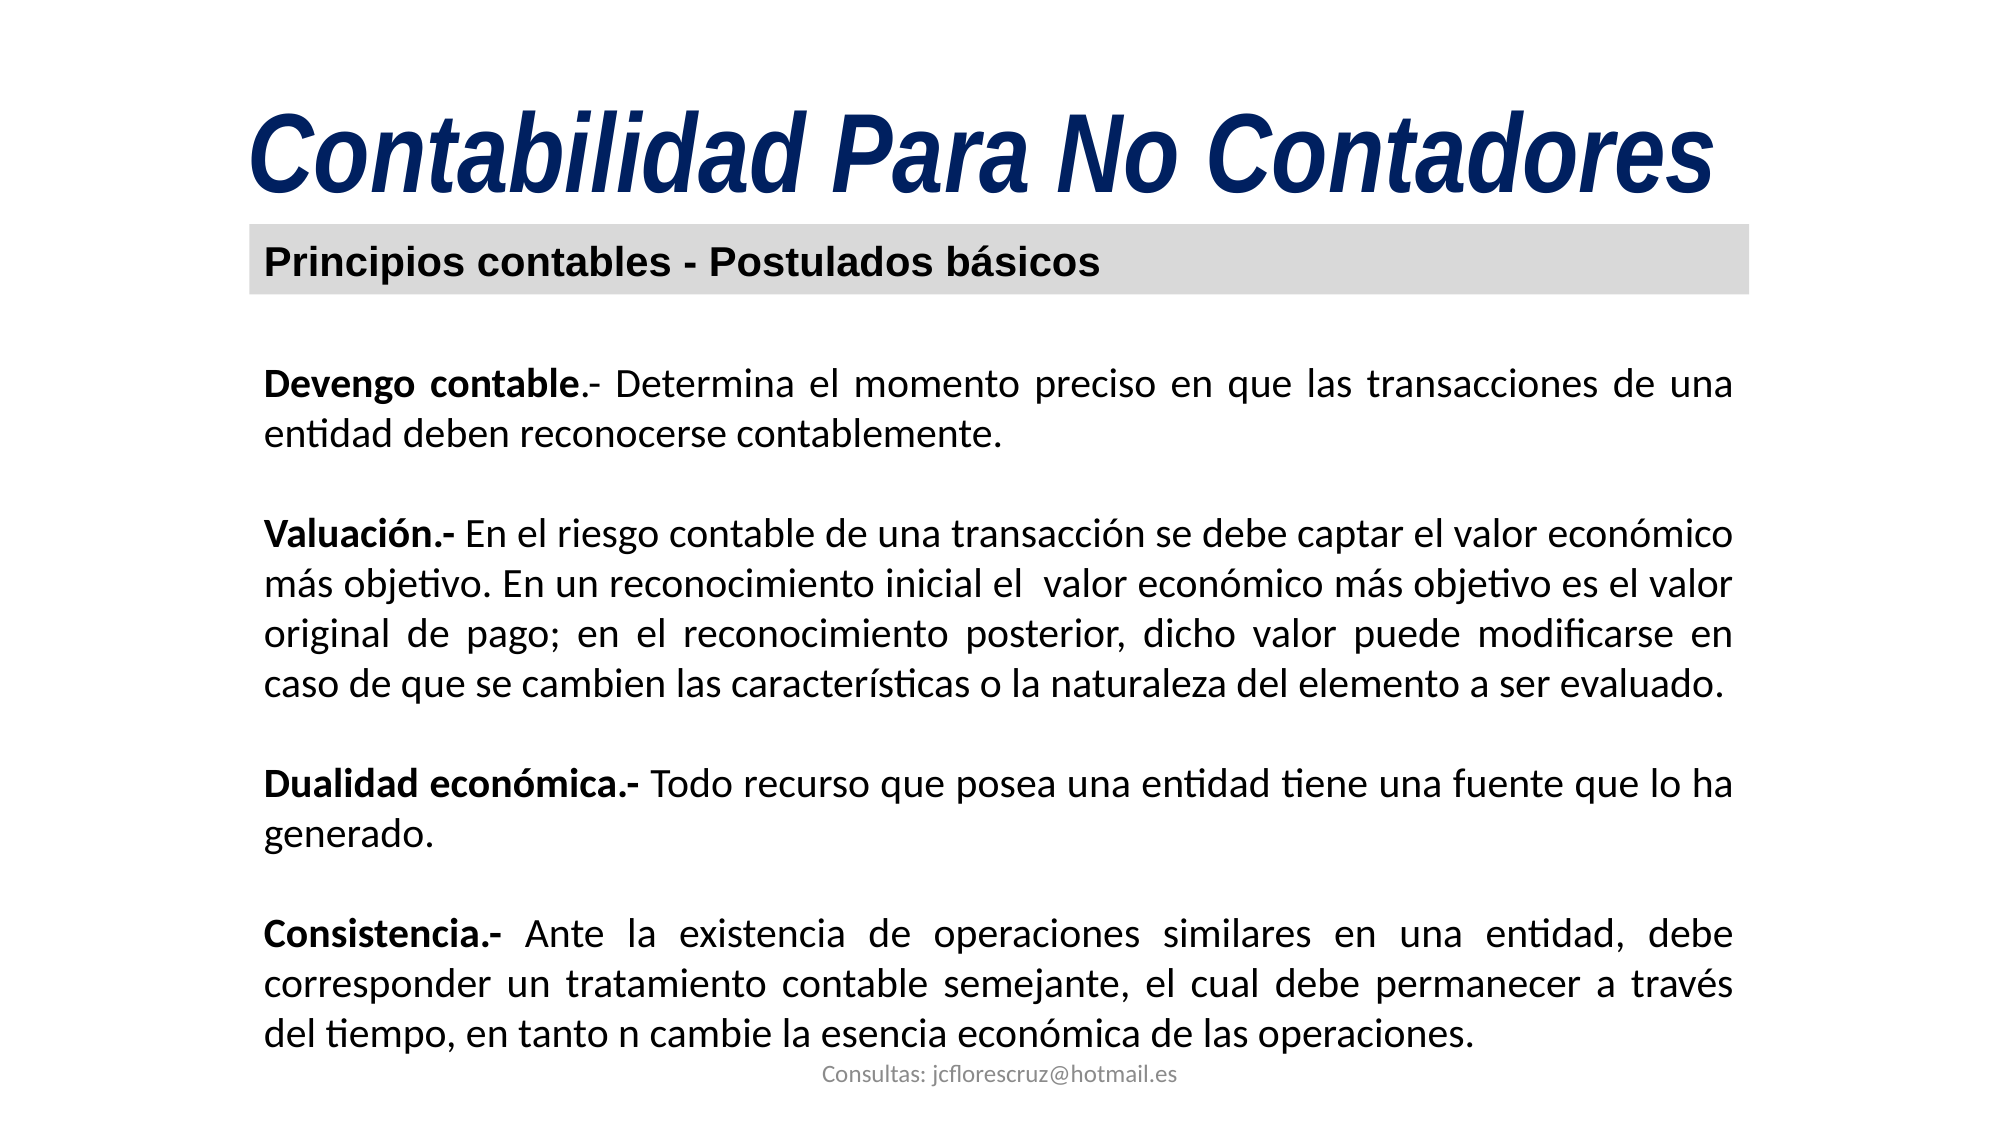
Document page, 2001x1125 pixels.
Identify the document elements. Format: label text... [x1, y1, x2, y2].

text_box Principios contables - Postulados básicos [248, 223, 1750, 295]
text_box Devengo contable.- Determina el momento preciso en que las transacciones de una entidad deben reconocerse contablemente. Valuación.- En el riesgo contable de una transacción se debe captar el valor económico más objetivo. En un reconocimiento inicial el valor económico más objetivo es el valor original de pago; en el reconocimiento posterior, dicho valor puede modificarse en caso de que se cambien las características o la naturaleza del elemento a ser evaluado. Dualidad económica.- Todo recurso que posea una entidad tiene una fuente que lo ha generado. Consistencia.- Ante la existencia de operaciones similares en una entidad, debe corresponder un tratamiento contable semejante, el cual debe permanecer a través del tiempo, en tanto n cambie la esencia económica de las operaciones. [249, 348, 1750, 1114]
footer Consultas: jcflorescruz@hotmail.es [662, 1042, 1338, 1103]
text_box Contabilidad Para No Contadores [232, 72, 1766, 223]
